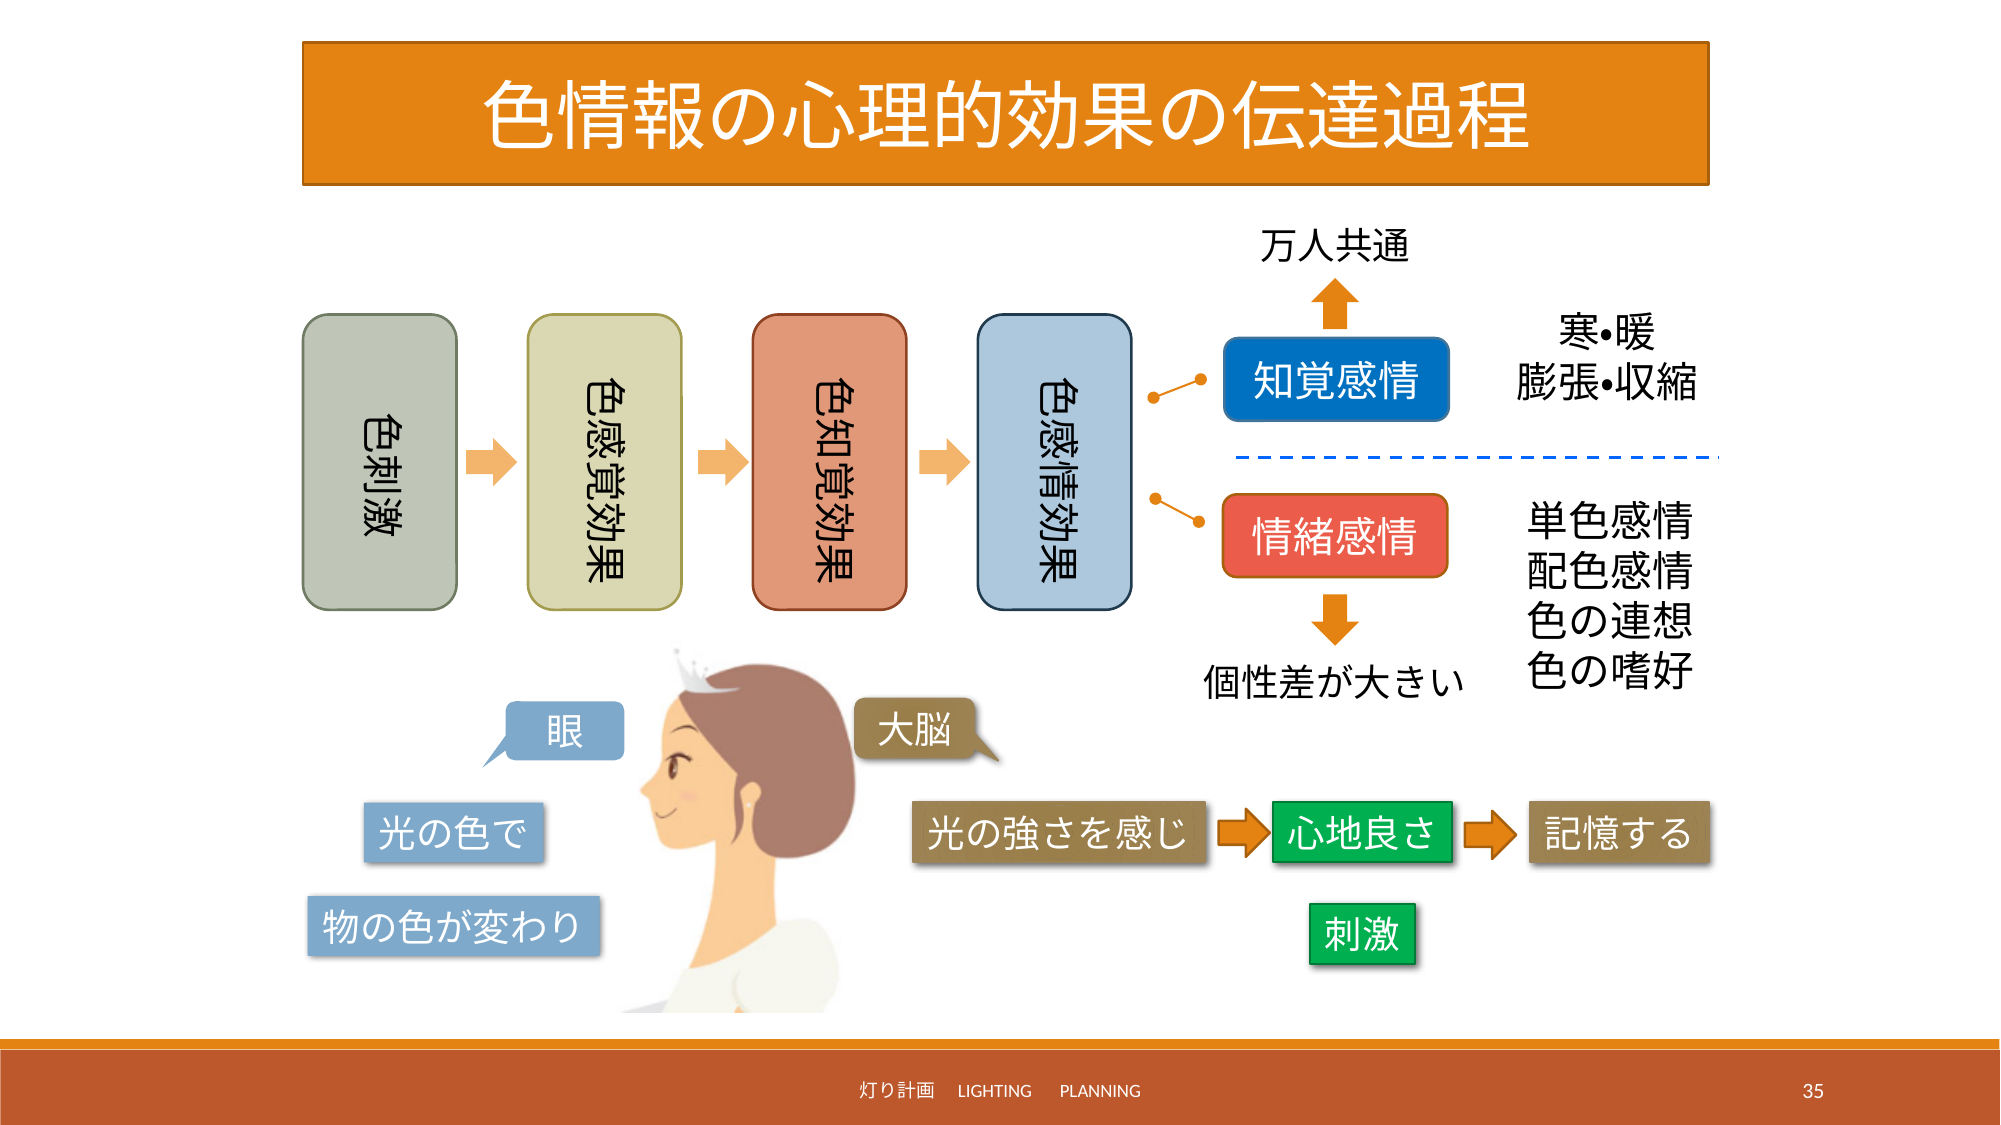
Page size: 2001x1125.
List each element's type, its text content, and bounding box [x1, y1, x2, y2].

text_box 色刺激 [335, 397, 417, 539]
text_box 単色感情 配色感情 色の連想 色の嗜好 [1512, 487, 1709, 703]
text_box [1152, 378, 1202, 399]
text_box 光の色で [363, 802, 544, 863]
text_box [1154, 498, 1200, 523]
text_box 色知覚効果 [787, 362, 869, 588]
text_box [1217, 807, 1271, 859]
text_box 物の色が変わり [307, 895, 601, 957]
text_box [976, 313, 1133, 612]
text_box 眼 [481, 699, 605, 769]
text_box 色情報の心理的効果の伝達過程 [302, 41, 1710, 186]
text_box 個性差が大きい [1189, 651, 1482, 712]
slide_number 35 [1624, 1059, 1840, 1120]
text_box [526, 313, 683, 612]
text_box 知覚感情 [1223, 336, 1451, 423]
text_box 心地良さ [1272, 801, 1453, 863]
text_box 色感情効果 [1011, 362, 1093, 588]
text_box [1309, 277, 1361, 331]
text_box [918, 436, 972, 488]
text_box [751, 313, 908, 612]
text_box [301, 313, 458, 612]
text_box [1309, 593, 1361, 647]
text_box [696, 436, 751, 488]
text_box 記憶する [1529, 801, 1710, 863]
footer 灯り計画 Lighting Planning [604, 1059, 1396, 1120]
text_box 大脳 [878, 697, 999, 762]
text_box [464, 436, 519, 488]
text_box 情緒感情 [1221, 493, 1449, 579]
text_box 刺激 [1309, 903, 1416, 965]
text_box 光の強さを感じ [912, 801, 1206, 863]
text_box 寒・暖 膨張・収縮 [1501, 298, 1713, 414]
picture [608, 628, 871, 1013]
text_box 万人共通 [1245, 214, 1425, 274]
text_box [1463, 809, 1518, 861]
text_box 色感覚効果 [558, 362, 640, 588]
